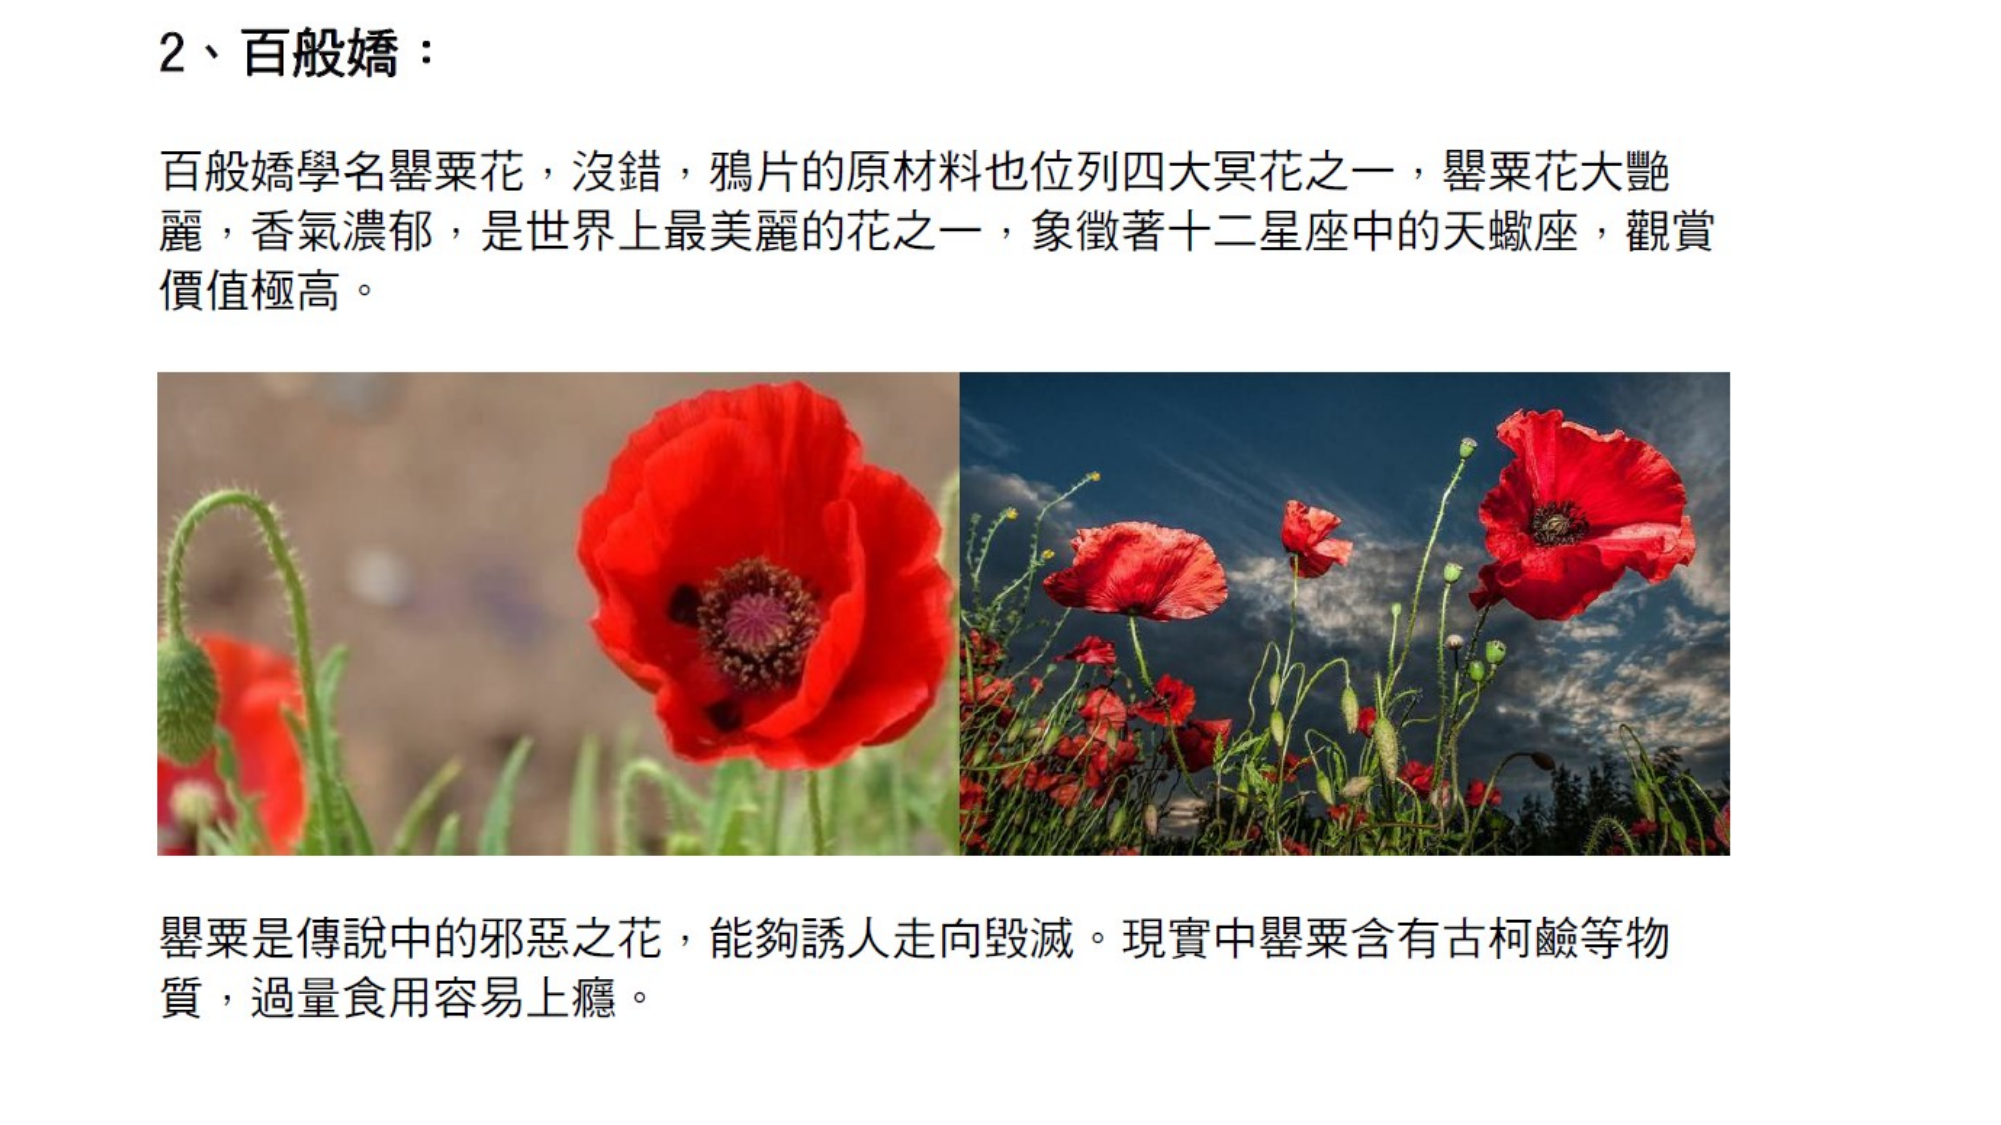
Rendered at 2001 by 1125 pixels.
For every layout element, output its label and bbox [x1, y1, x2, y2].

picture [82, 0, 1829, 1071]
